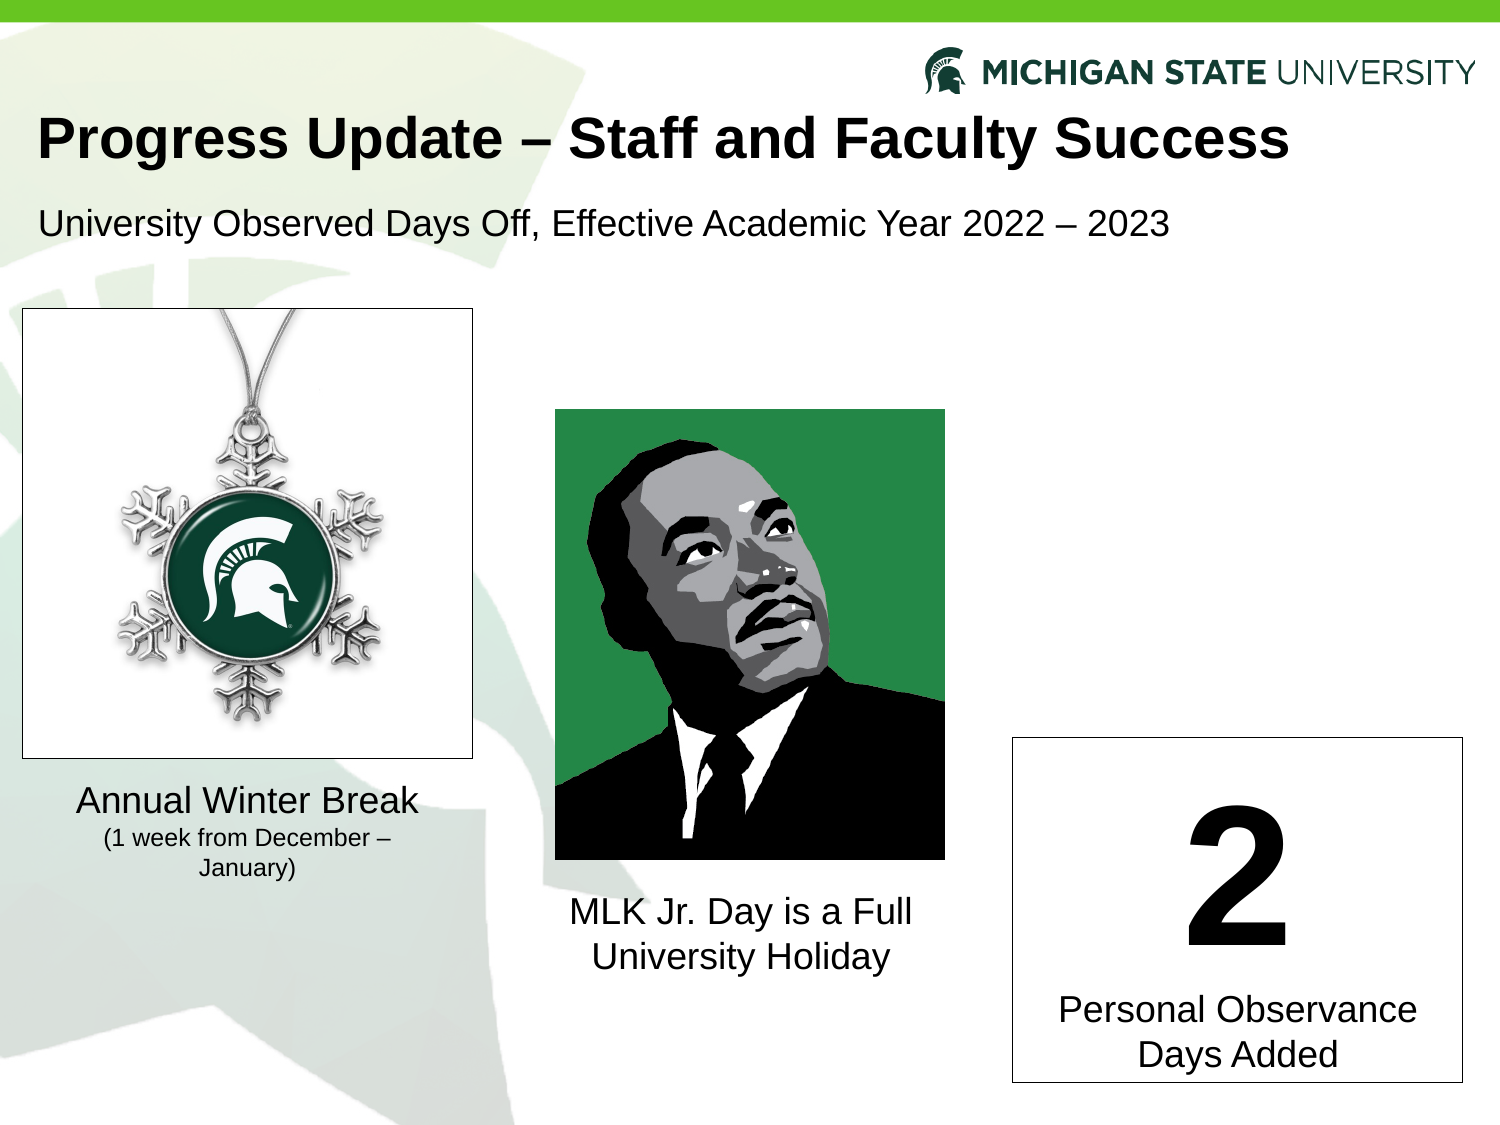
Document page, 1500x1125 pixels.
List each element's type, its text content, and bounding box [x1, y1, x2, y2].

text_box University Observed Days Off, Effective Academic Year 2022 – 2023 [23, 192, 1207, 252]
text_box MLK Jr. Day is a Full University Holiday [481, 879, 1001, 985]
picture [22, 308, 473, 760]
picture [554, 409, 945, 860]
text_box 2 Personal Observance Days Added [1012, 737, 1463, 1083]
title Progress Update – Staff and Faculty Success [23, 92, 1326, 172]
text_box Annual Winter Break (1 week from December – January) [36, 768, 458, 889]
